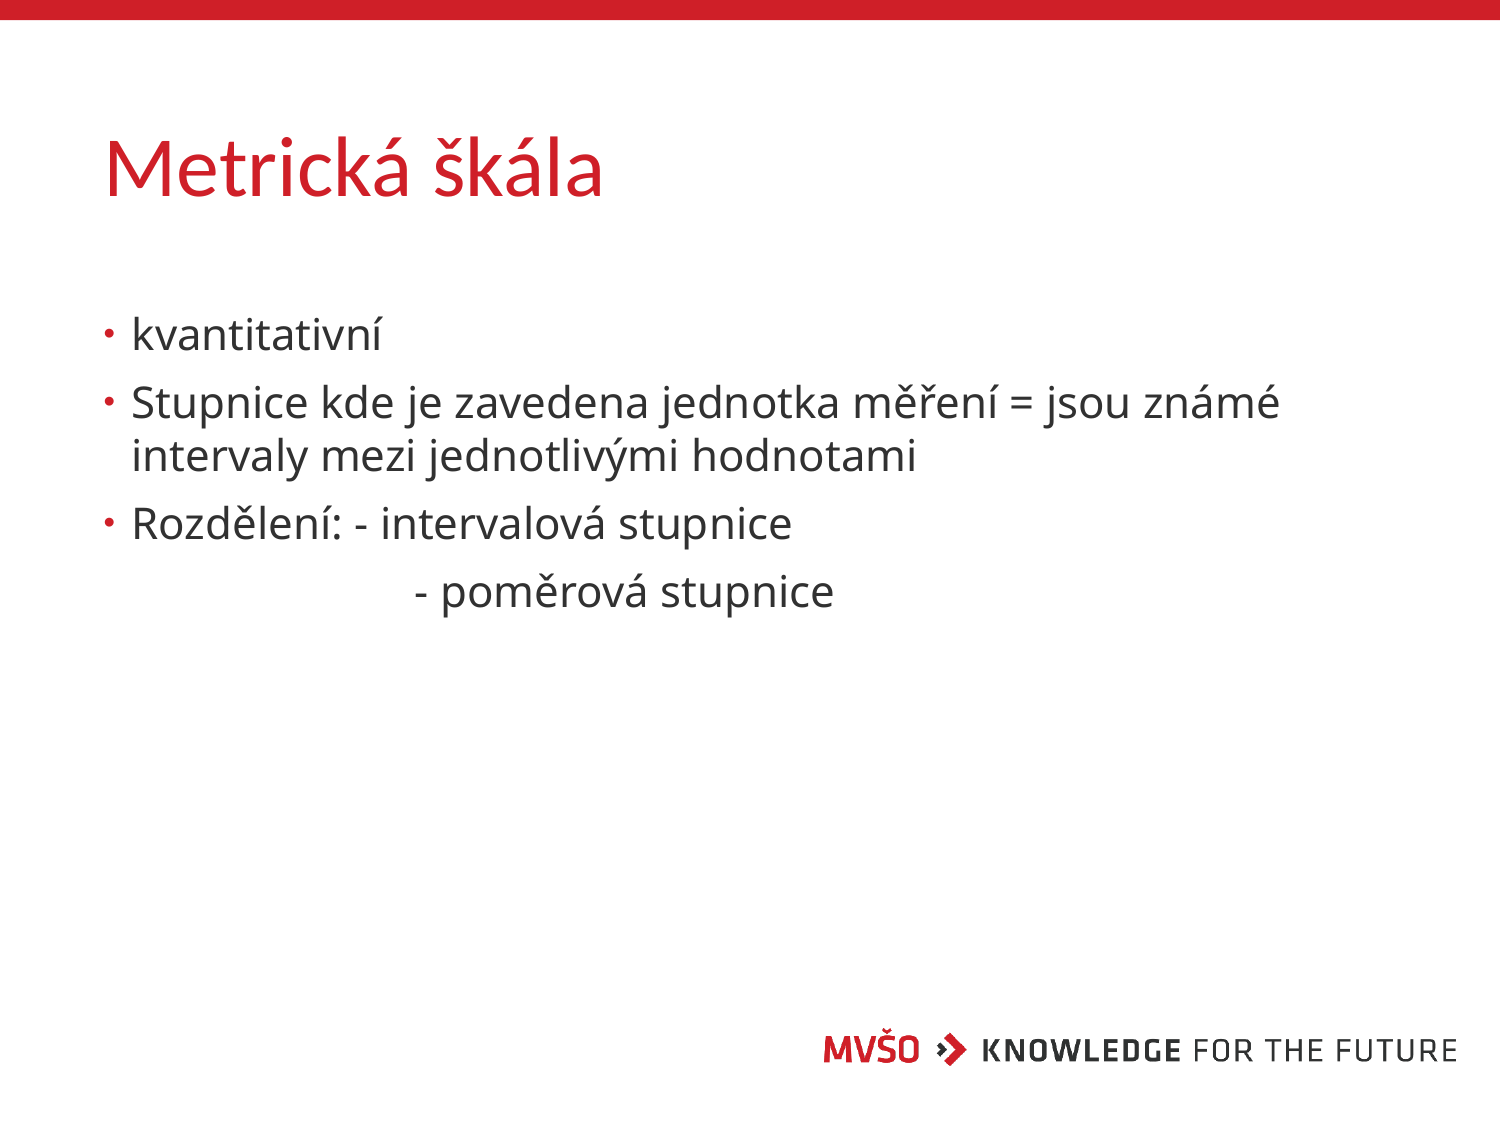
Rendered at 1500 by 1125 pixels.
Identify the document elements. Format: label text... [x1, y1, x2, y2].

picture [824, 1028, 1456, 1066]
list kvantitativní Stupnice kde je zavedena jednotka měření = jsou známé intervaly mezi jednotlivými hodnotami Rozdělení: - intervalová stupnice - poměrová stupnice [88, 299, 1412, 969]
title Metrická škála [88, 59, 1412, 278]
